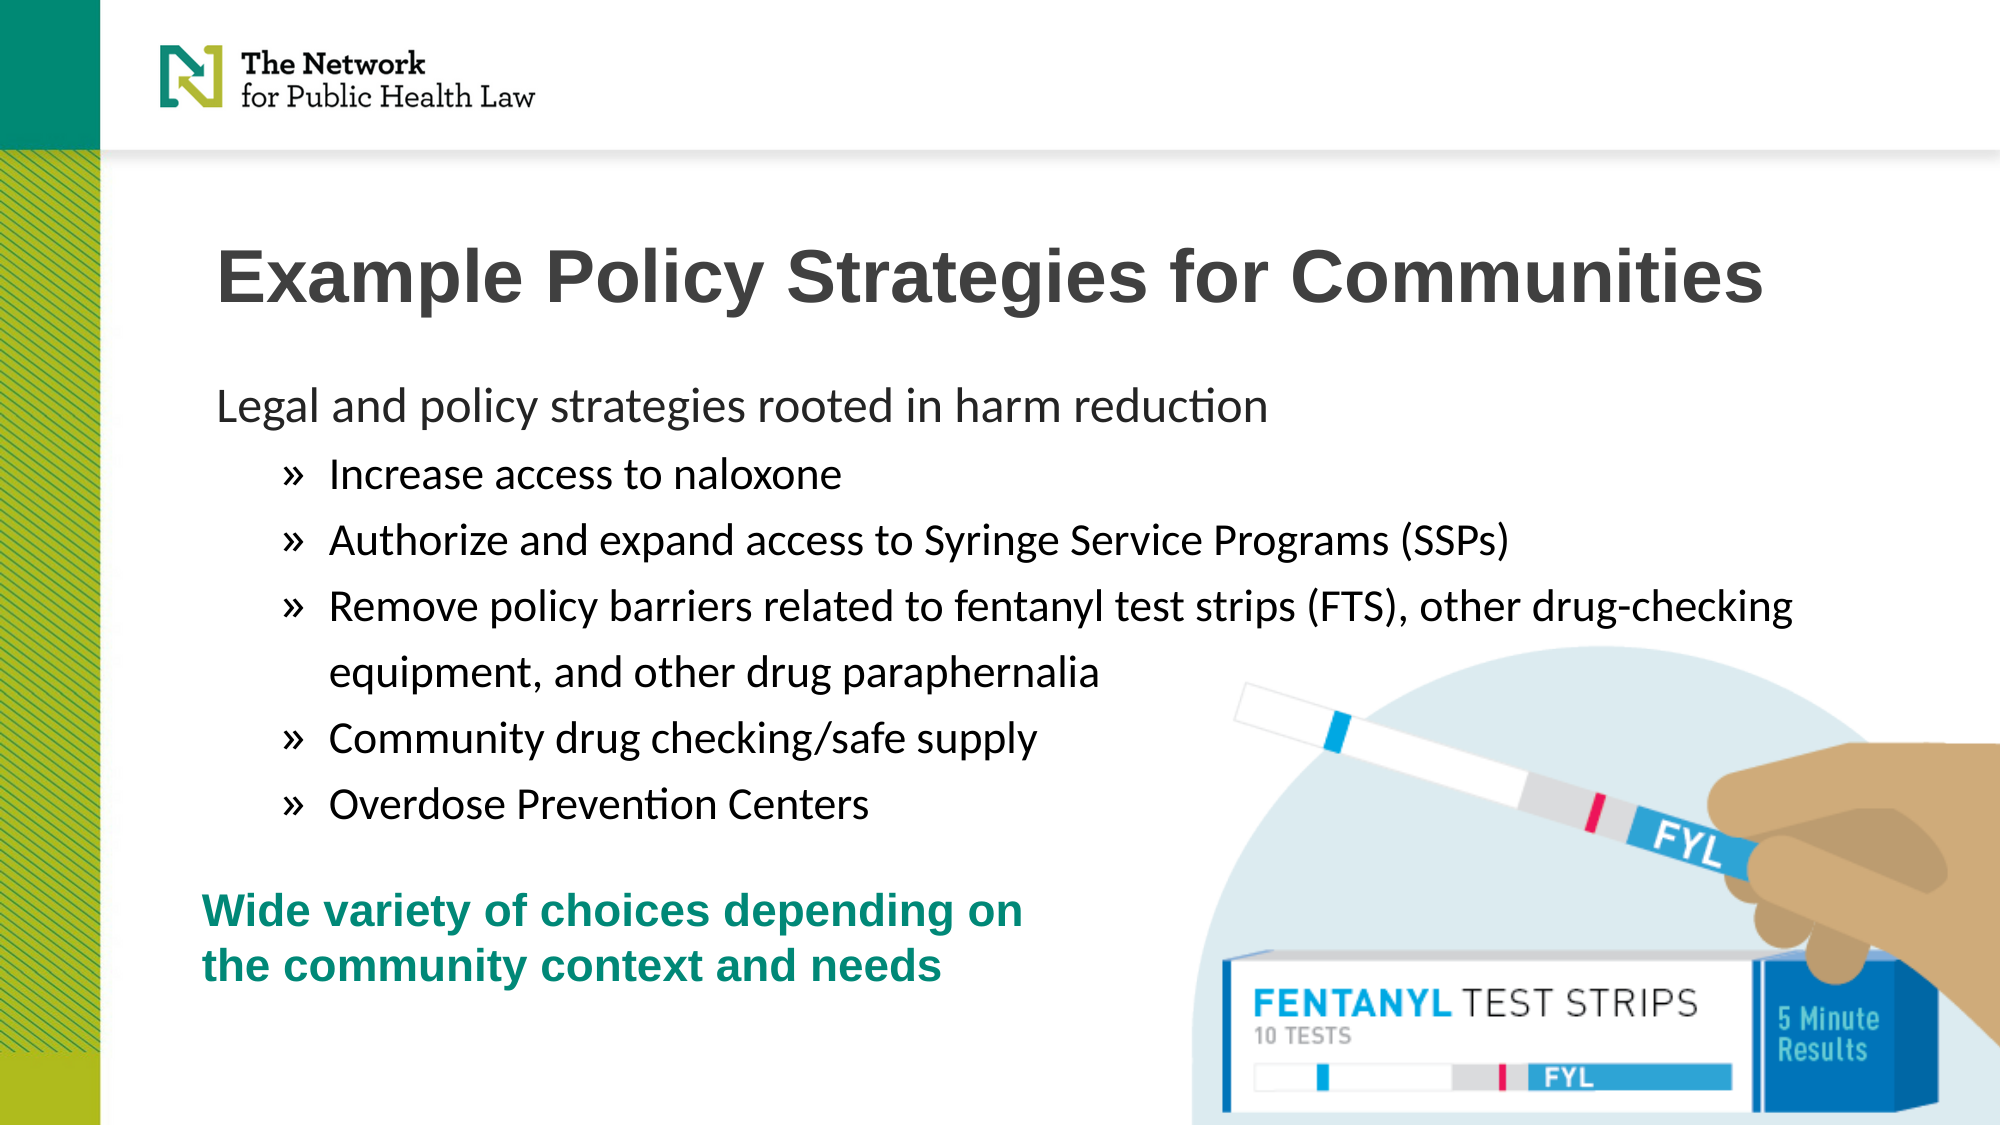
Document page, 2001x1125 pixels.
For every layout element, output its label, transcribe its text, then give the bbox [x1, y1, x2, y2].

text_box Wide variety of choices depending on the community context and needs [187, 873, 1057, 999]
picture [0, 0, 2000, 1125]
list Legal and policy strategies rooted in harm reduction Increase access to naloxone Authorize and expand access to Syringe Service Programs (SSPs) Remove policy barriers related to fentanyl test strips (FTS), other drug-checking equipment, and other drug paraphernalia Community drug checking/safe supply Overdose Prevention Centers [216, 360, 1897, 874]
title Example Policy Strategies for Communities [216, 227, 1955, 319]
